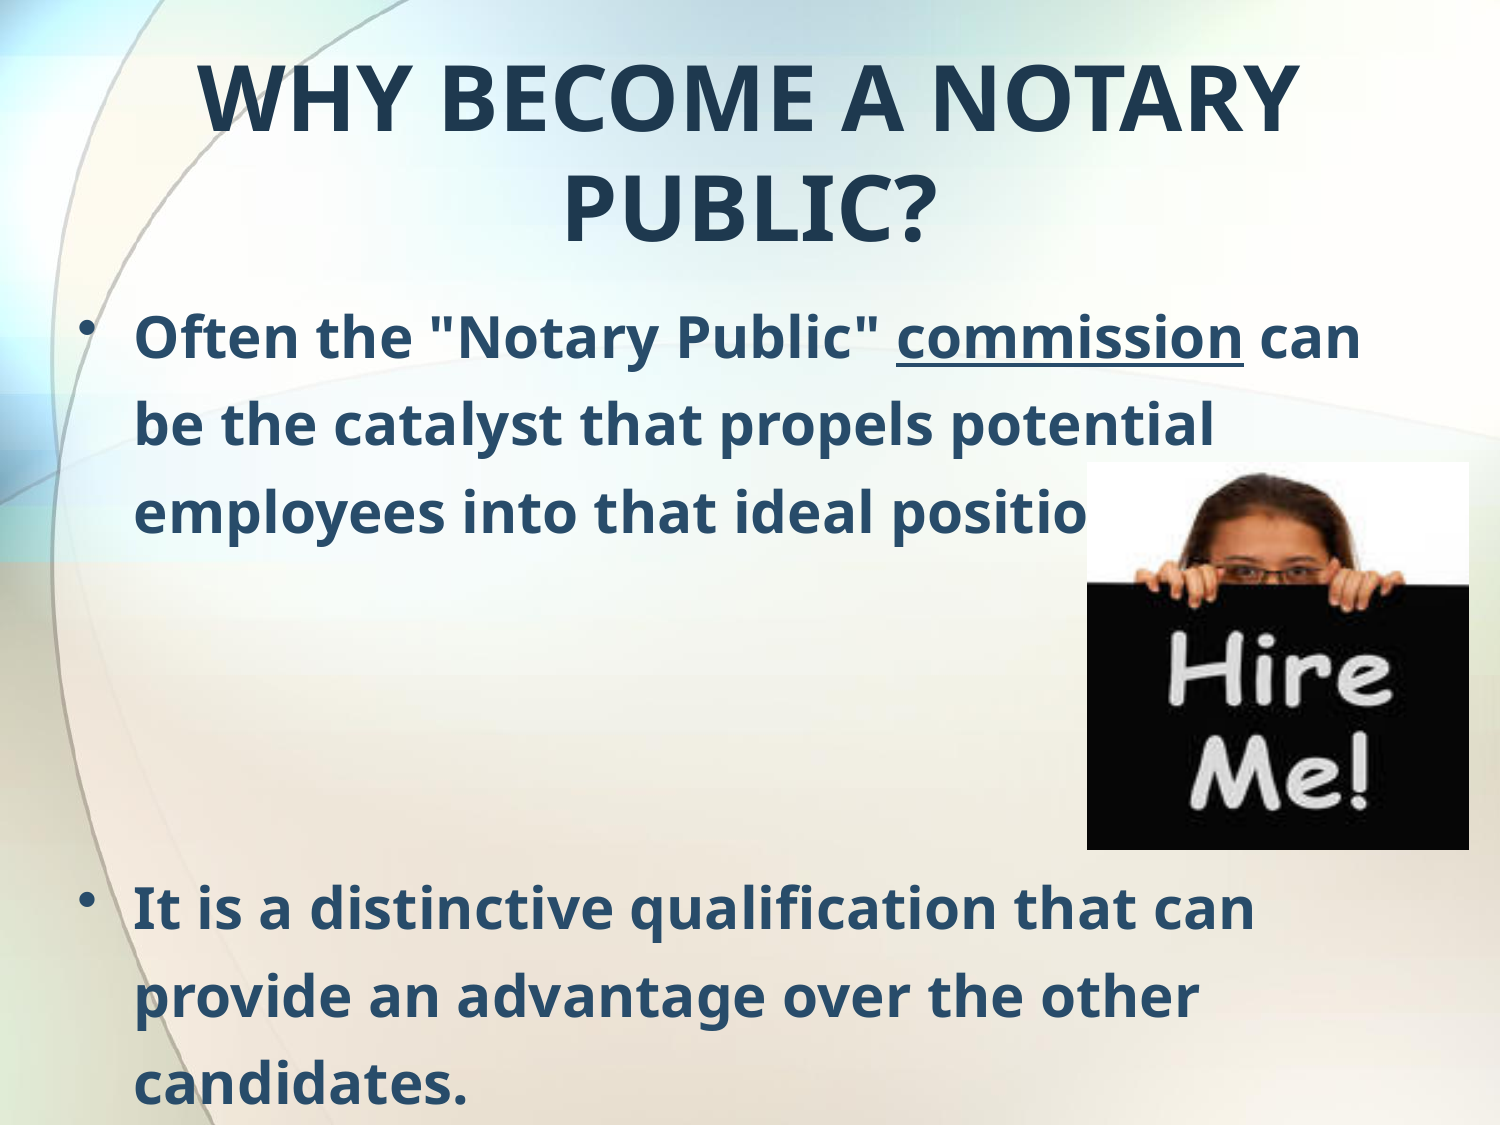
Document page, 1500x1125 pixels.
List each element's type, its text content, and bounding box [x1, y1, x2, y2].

picture [0, 0, 1500, 1125]
list Often the "Notary Public" commission can be the catalyst that propels potential employees into that ideal position. It is a distinctive qualification that can provide an advantage over the other candidates. [62, 275, 1438, 1075]
title WHY BECOME A NOTARY PUBLIC? [12, 75, 1488, 225]
